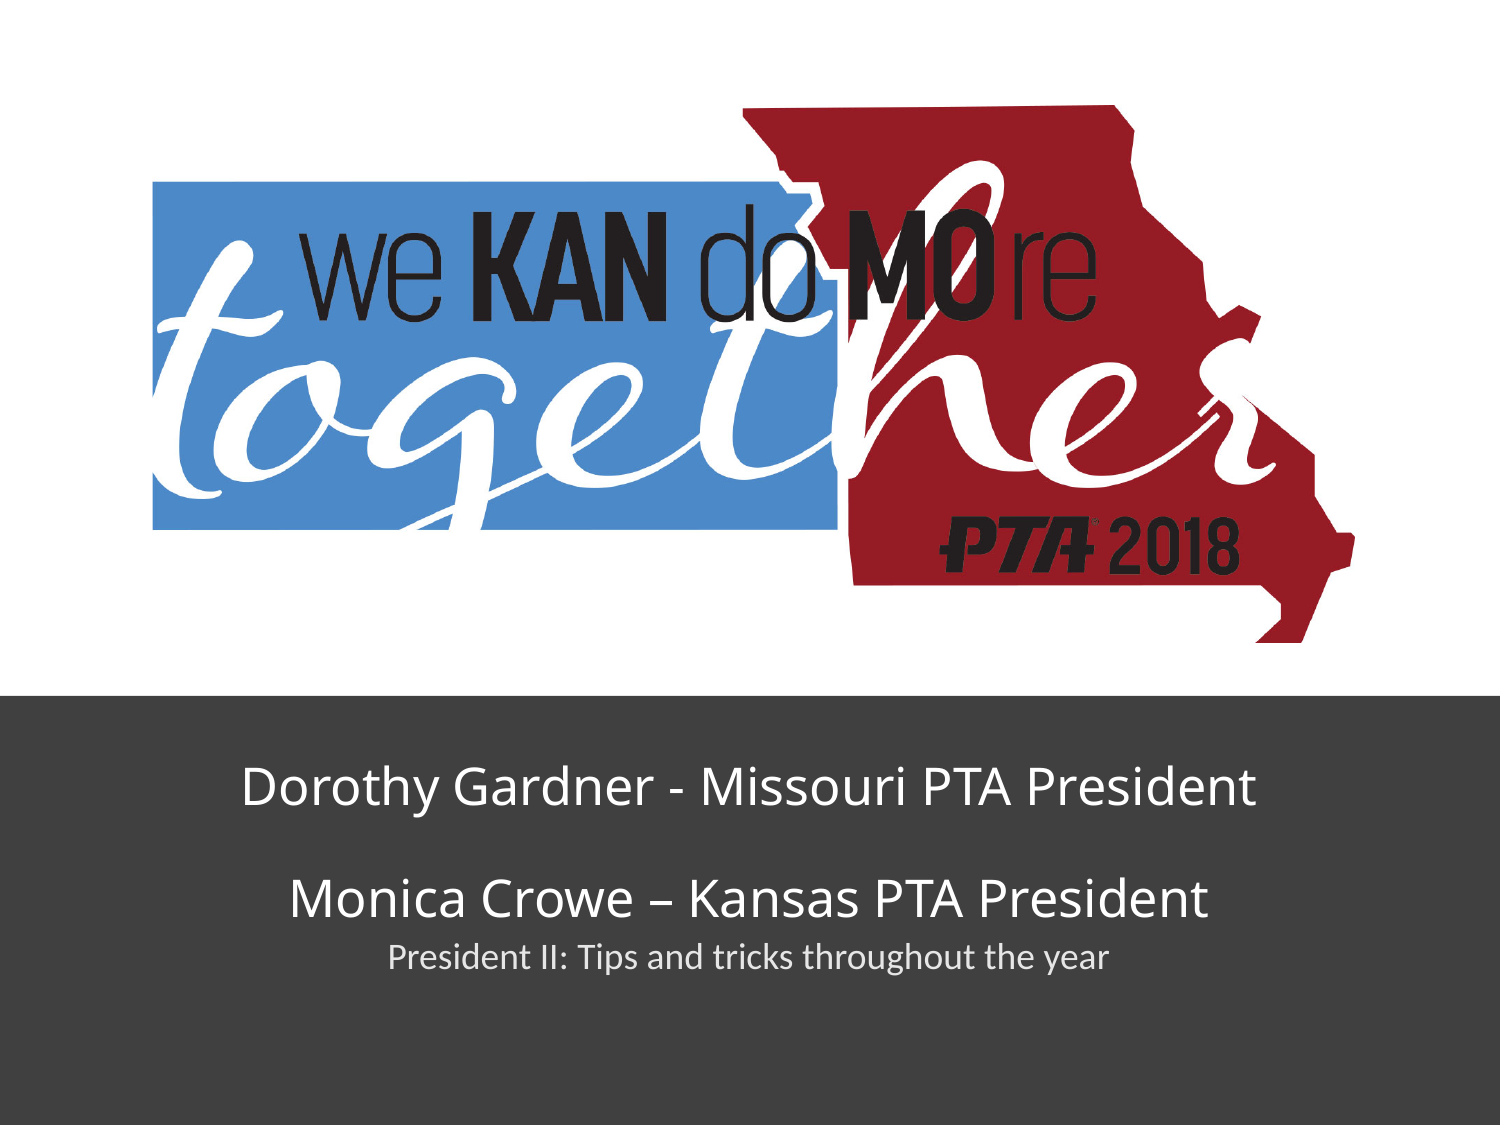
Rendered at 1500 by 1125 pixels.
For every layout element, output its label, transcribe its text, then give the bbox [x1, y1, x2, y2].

text_box [0, 0, 1500, 695]
text_box [0, 695, 1500, 1125]
picture [146, 105, 1355, 643]
subtitle President II: Tips and tricks throughout the year [169, 929, 1330, 1048]
title Dorothy Gardner - Missouri PTA President Monica Crowe – Kansas PTA President [86, 738, 1412, 937]
